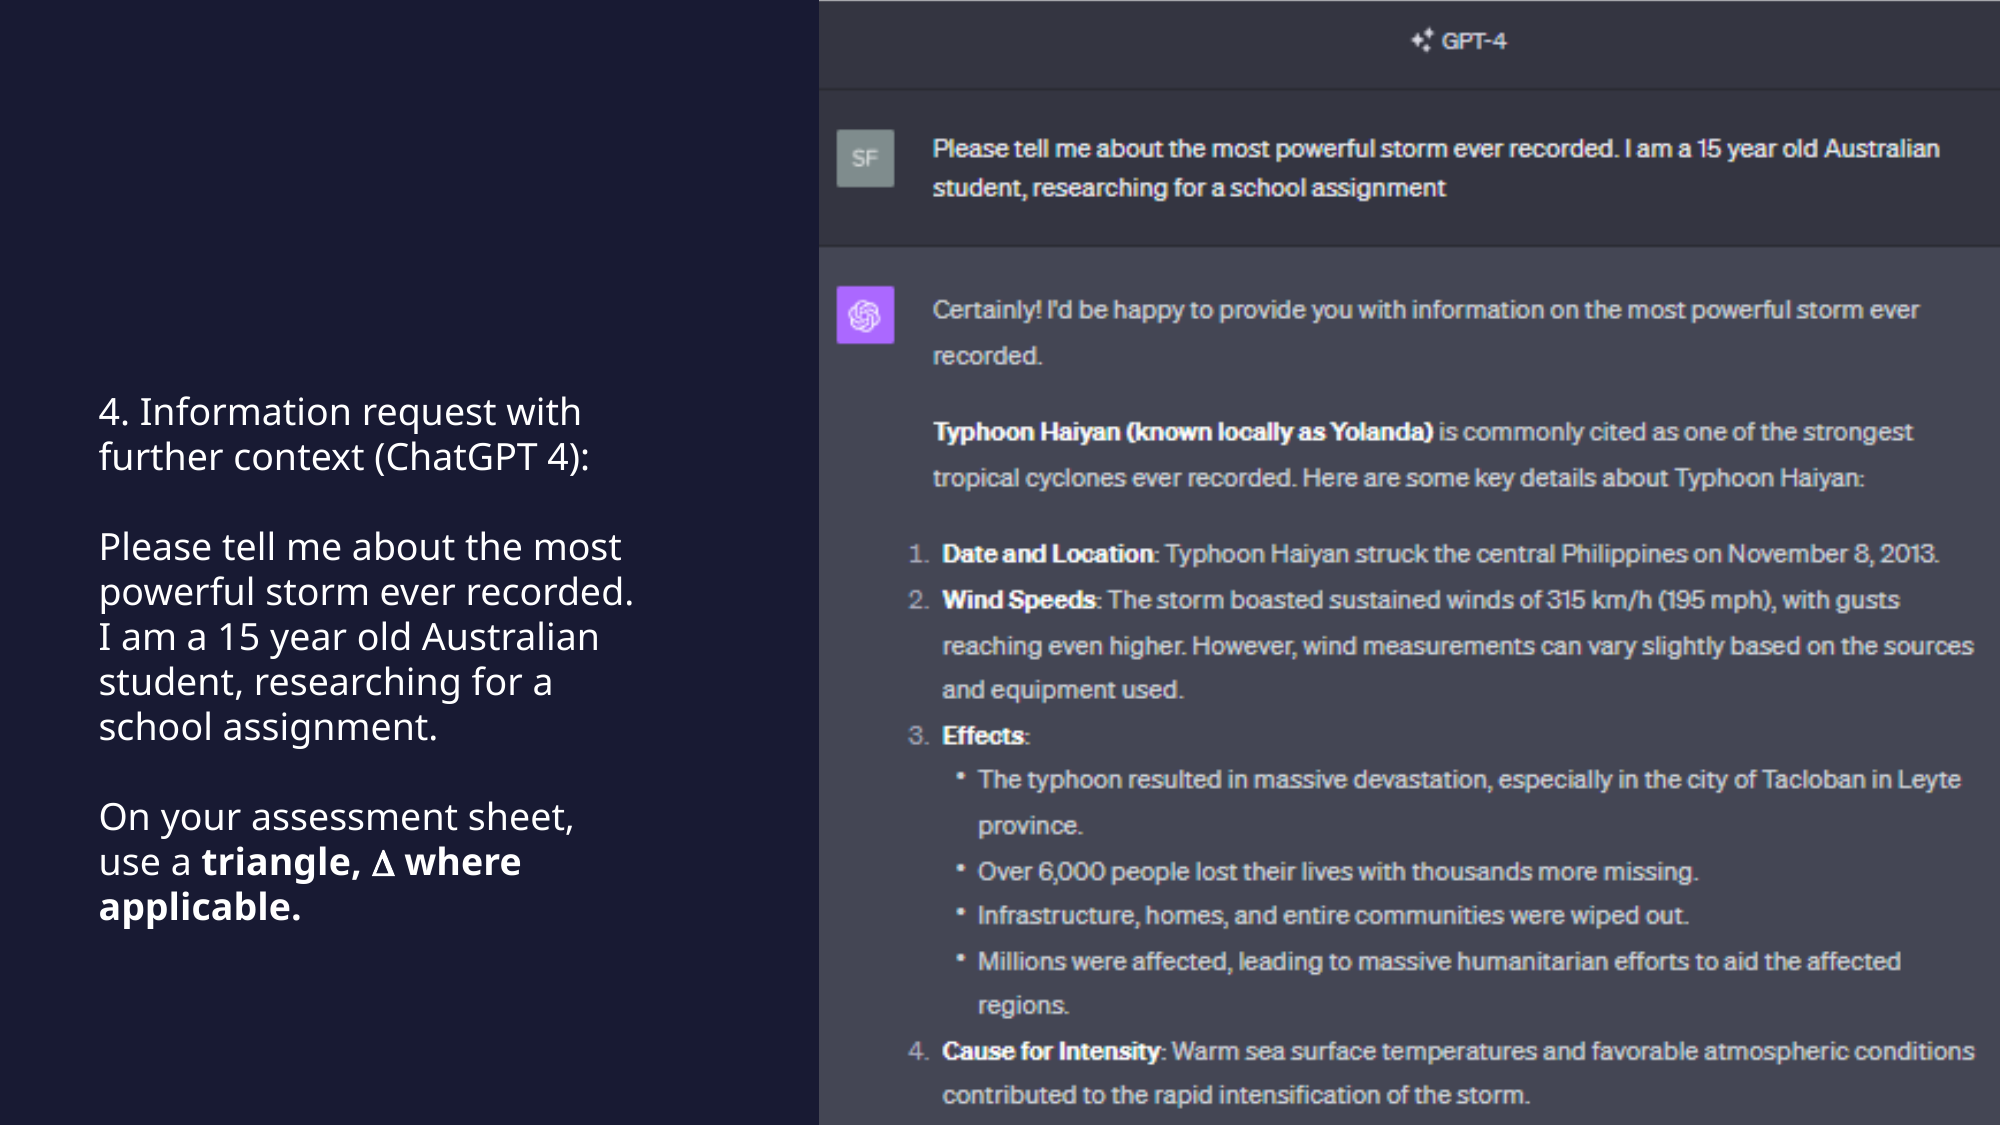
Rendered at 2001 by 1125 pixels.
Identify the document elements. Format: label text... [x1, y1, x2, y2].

text_box 4. Information request with further context (ChatGPT 4): Please tell me about the most powerful storm ever recorded. I am a 15 year old Australian student, researching for a school assignment. On your assessment sheet, use a triangle,  where applicable. [83, 380, 650, 936]
picture [818, 0, 2000, 1125]
